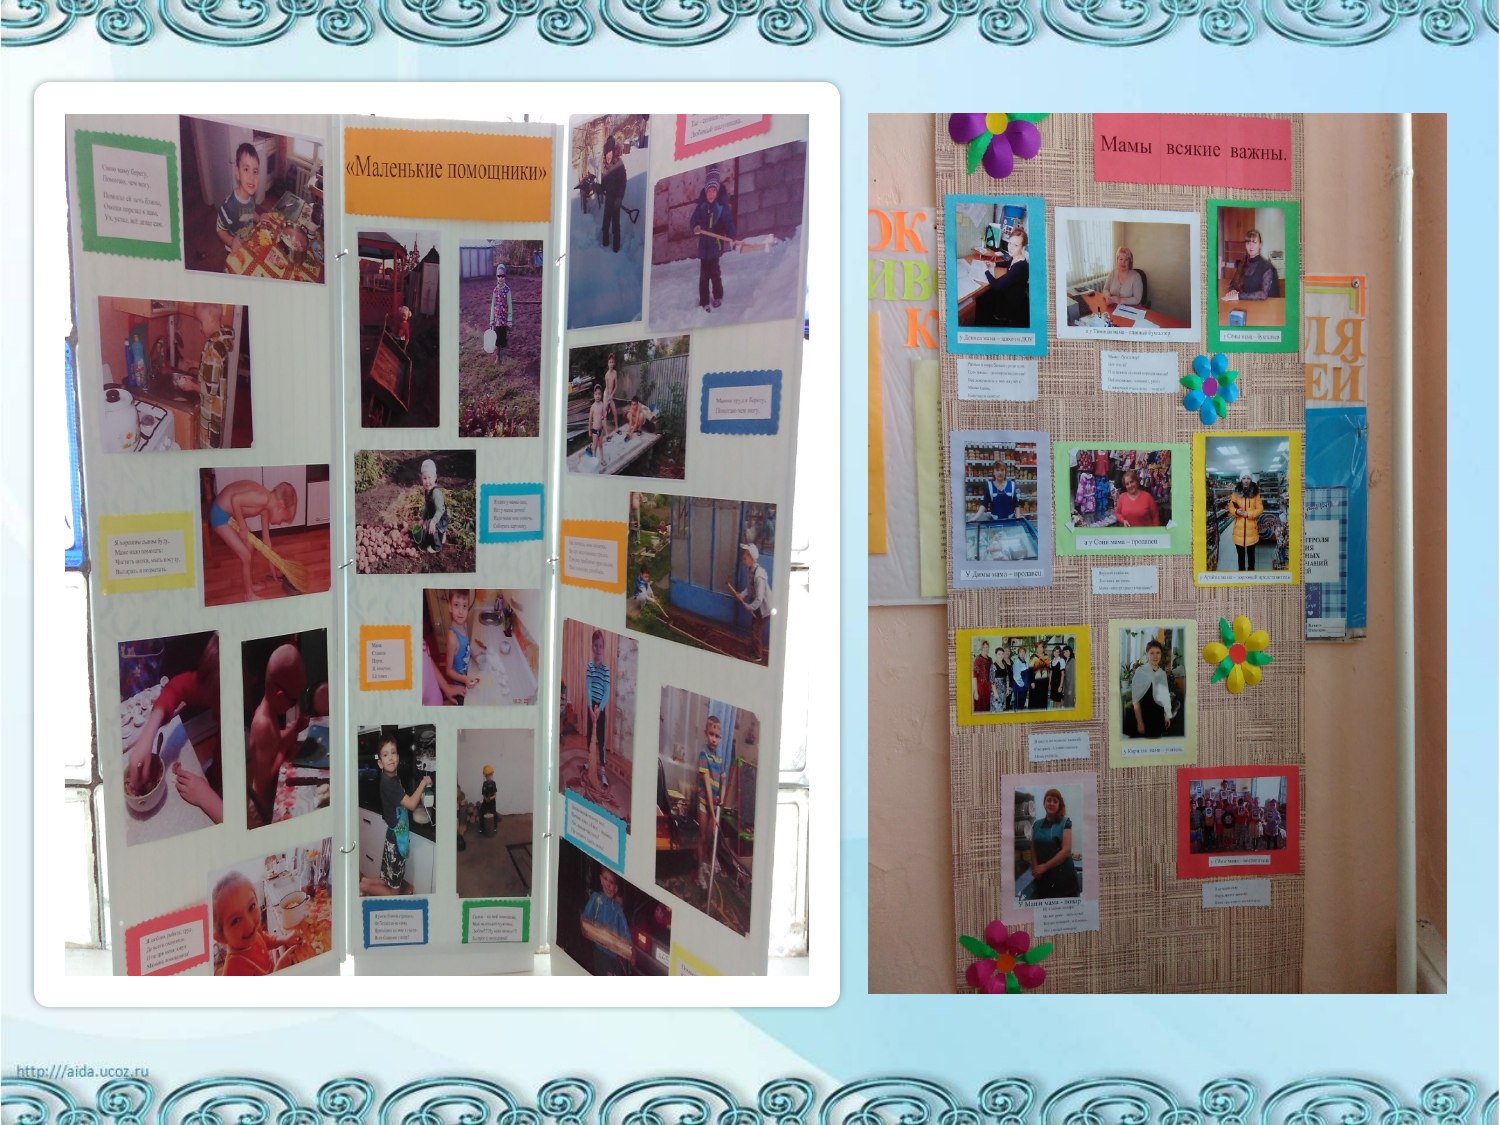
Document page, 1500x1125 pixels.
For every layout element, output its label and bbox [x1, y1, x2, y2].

picture [867, 113, 1448, 994]
picture [64, 113, 810, 977]
list [0, 0, 1500, 1125]
